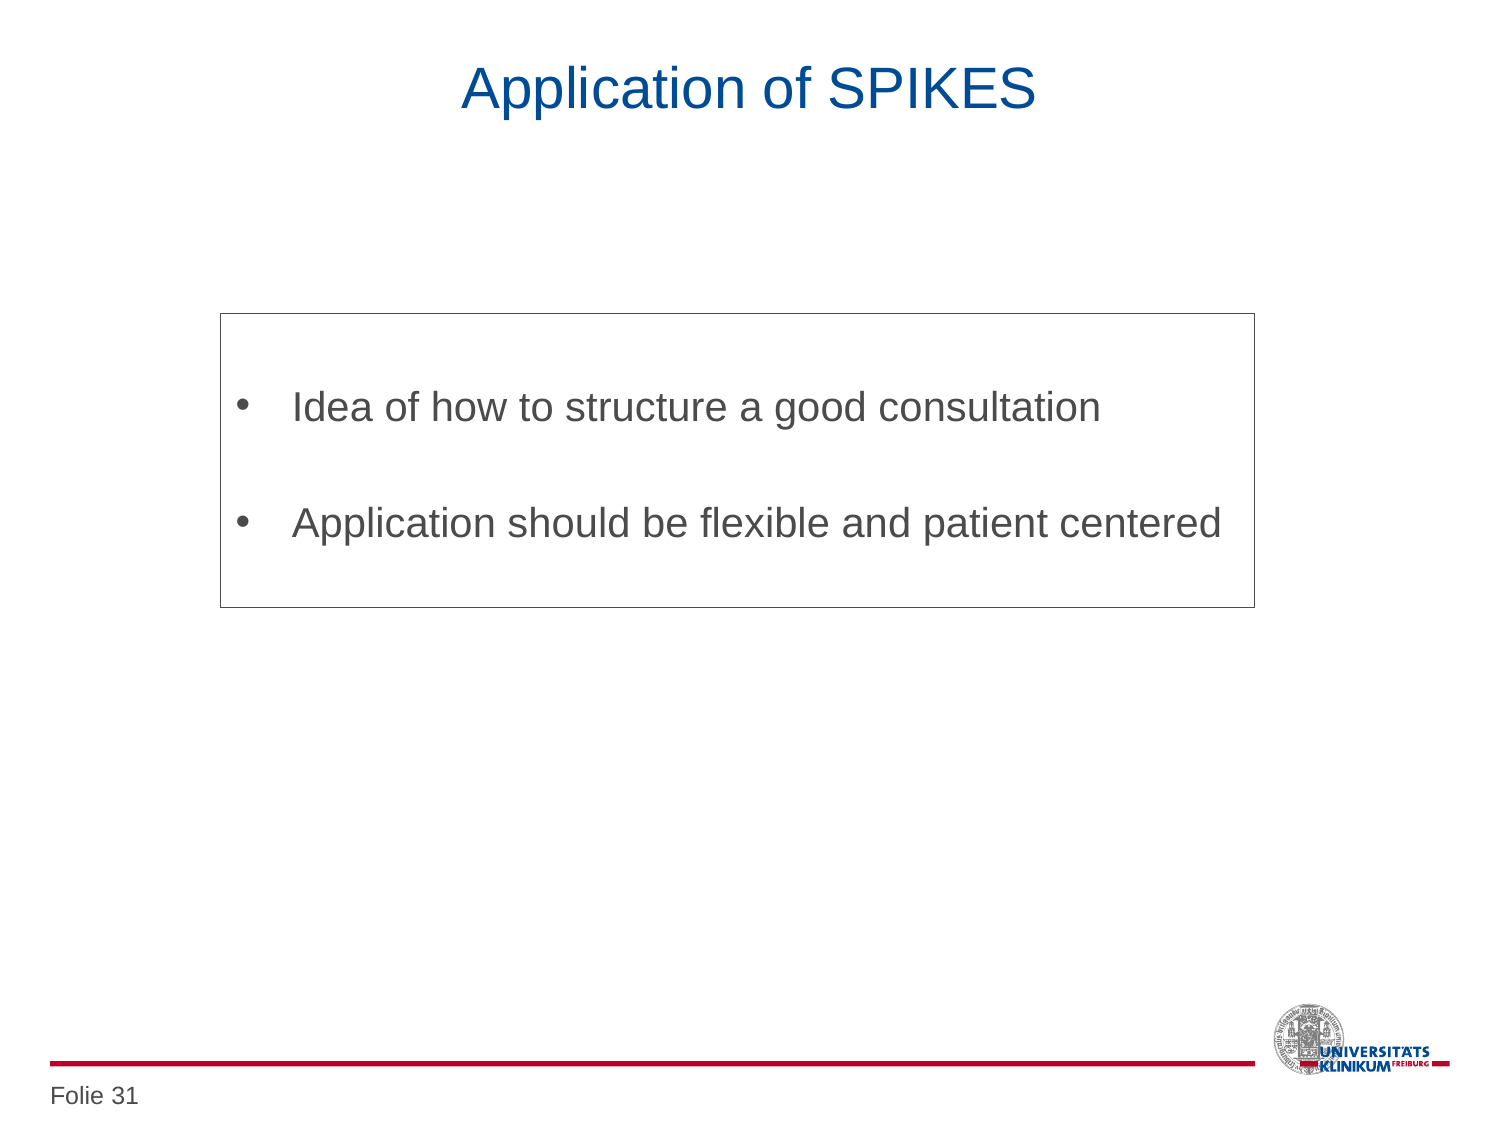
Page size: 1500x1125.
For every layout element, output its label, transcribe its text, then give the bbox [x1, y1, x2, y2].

slide_number Folie 31 [49, 1064, 166, 1125]
text_box Idea of how to structure a good consultation Application should be flexible and patient centered [220, 313, 1255, 608]
title Application of SPIKES [50, 50, 1450, 121]
